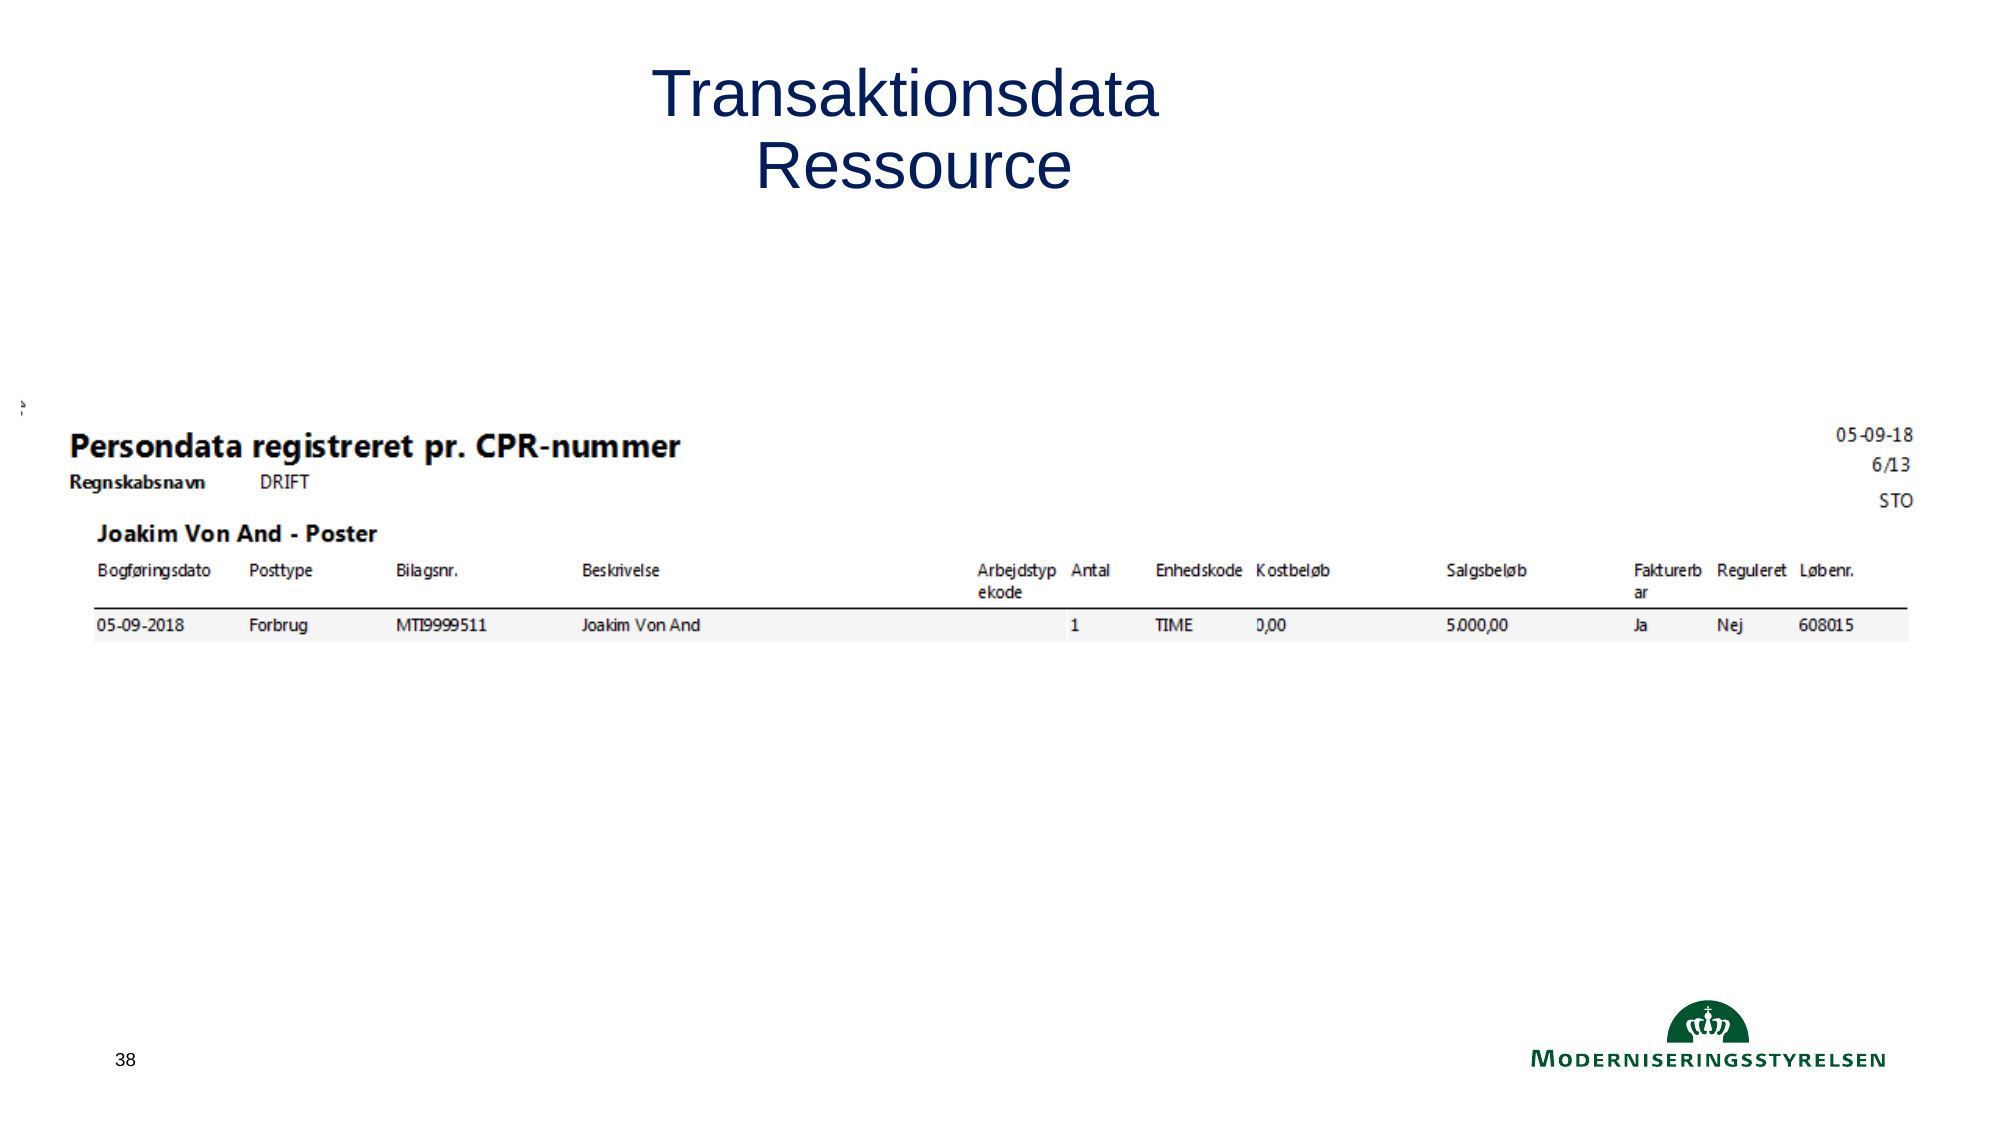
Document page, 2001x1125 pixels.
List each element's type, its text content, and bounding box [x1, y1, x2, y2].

picture [21, 359, 1979, 766]
title Transaktionsdata Ressource [115, 59, 1885, 213]
